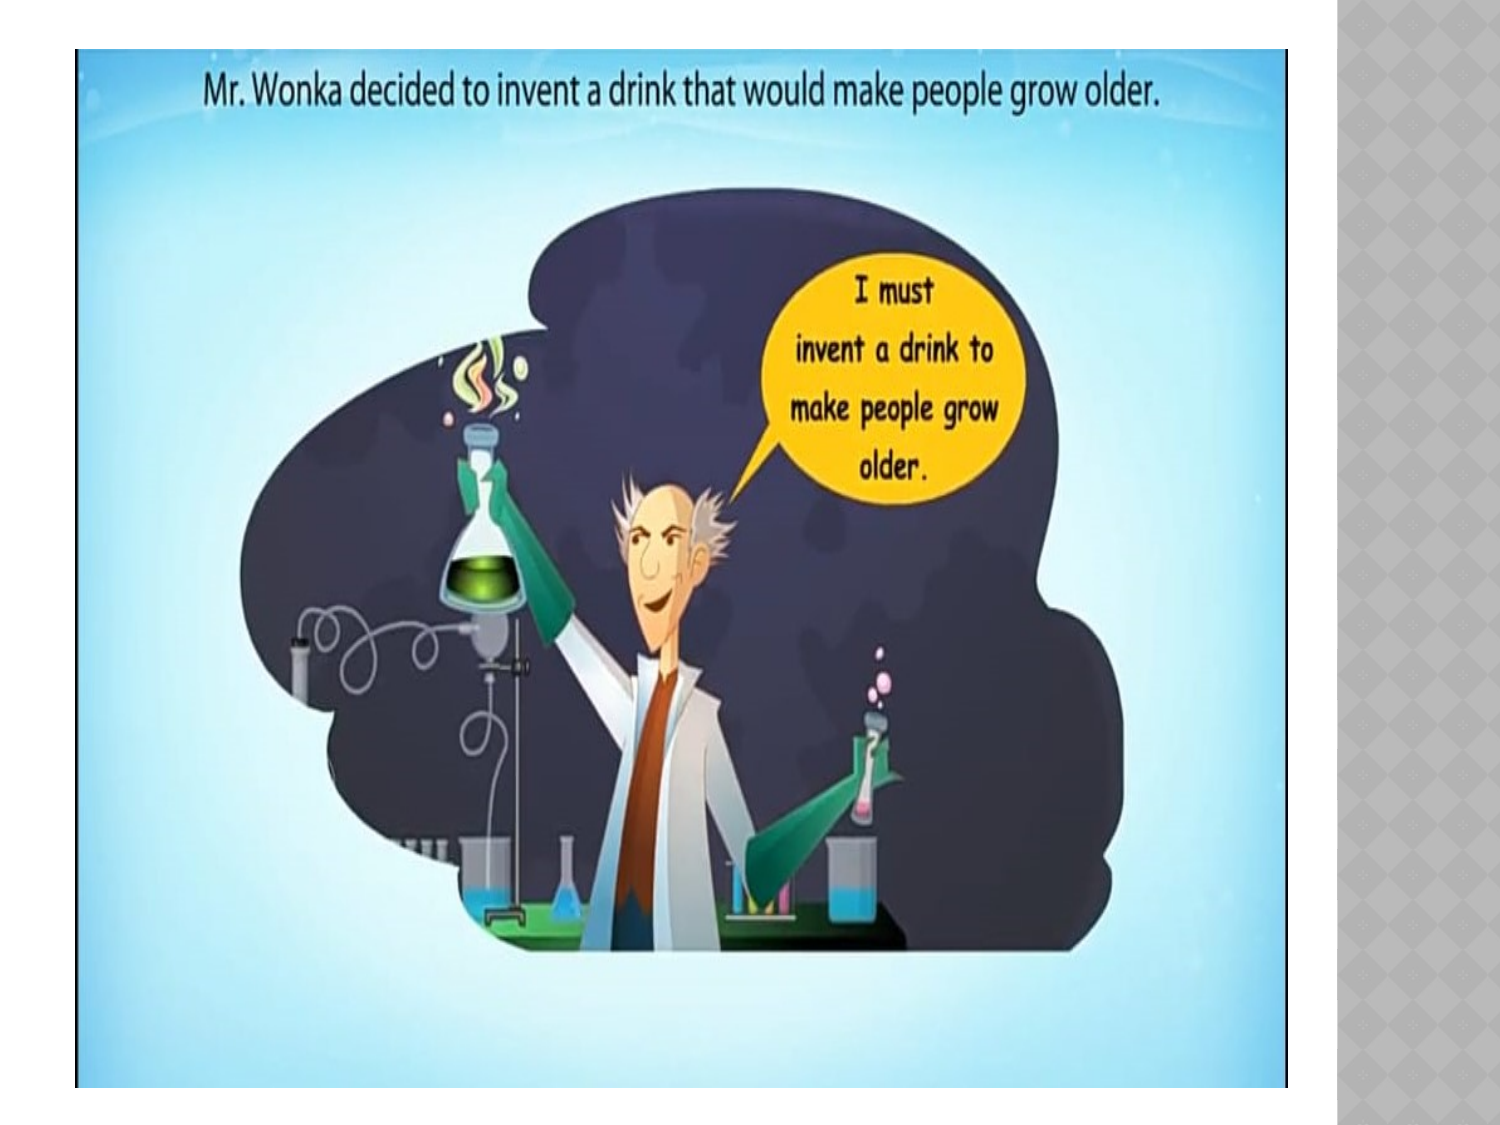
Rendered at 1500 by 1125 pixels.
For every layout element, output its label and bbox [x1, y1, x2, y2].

list [74, 49, 1288, 1088]
